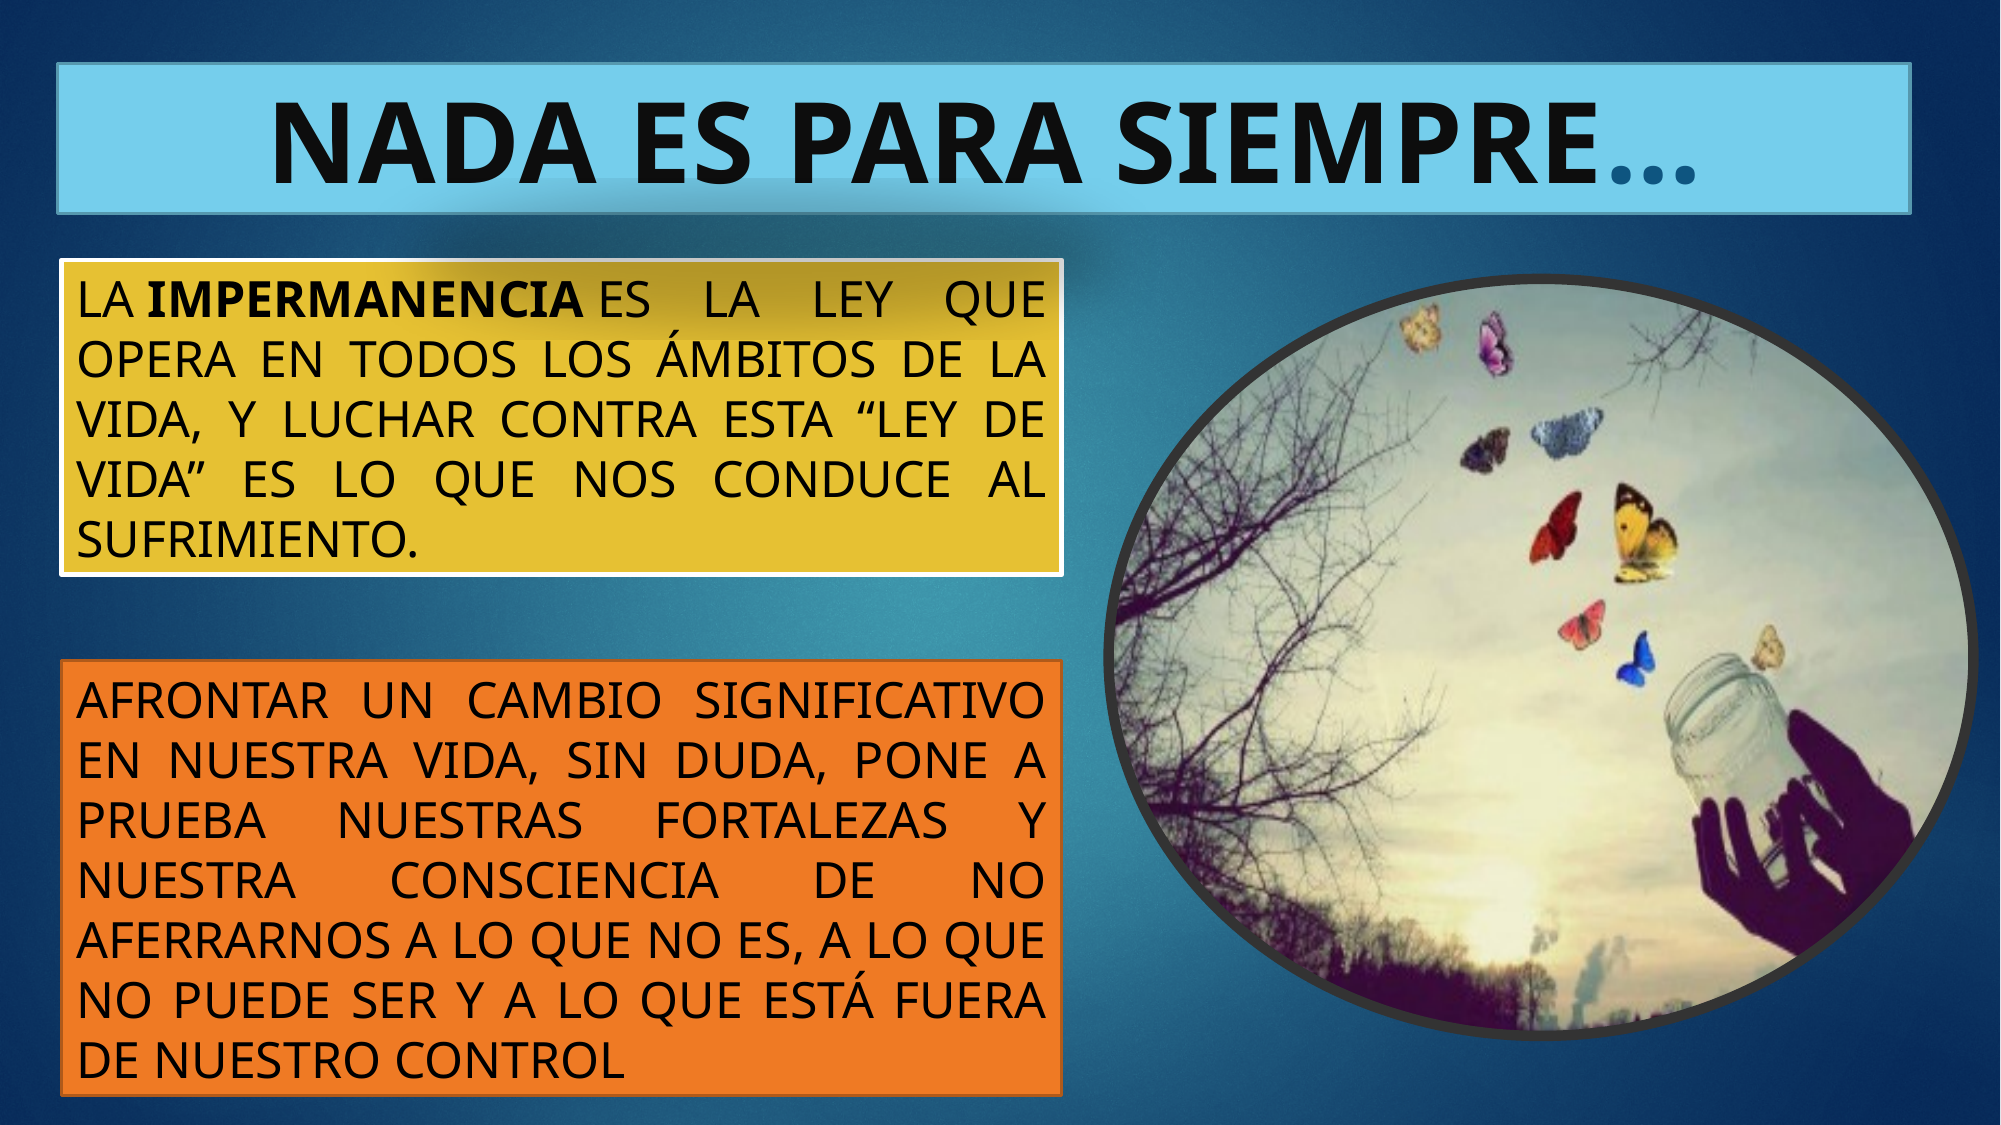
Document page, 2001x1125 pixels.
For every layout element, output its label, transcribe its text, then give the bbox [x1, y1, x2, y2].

text_box AFRONTAR UN CAMBIO SIGNIFICATIVO EN NUESTRA VIDA, SIN DUDA, PONE A PRUEBA NUESTRAS FORTALEZAS Y NUESTRA CONSCIENCIA DE NO AFERRARNOS A LO QUE NO ES, A LO QUE NO PUEDE SER Y A LO QUE ESTÁ FUERA DE NUESTRO CONTROL [60, 659, 1063, 1097]
text_box LA IMPERMANENCIA ES LA LEY QUE OPERA EN TODOS LOS ÁMBITOS DE LA VIDA, Y LUCHAR CONTRA ESTA “LEY DE VIDA” ES LO QUE NOS CONDUCE AL SUFRIMIENTO. [59, 258, 1064, 577]
text_box NADA ES PARA SIEMPRE… [56, 62, 1912, 215]
picture [1108, 278, 1974, 1037]
